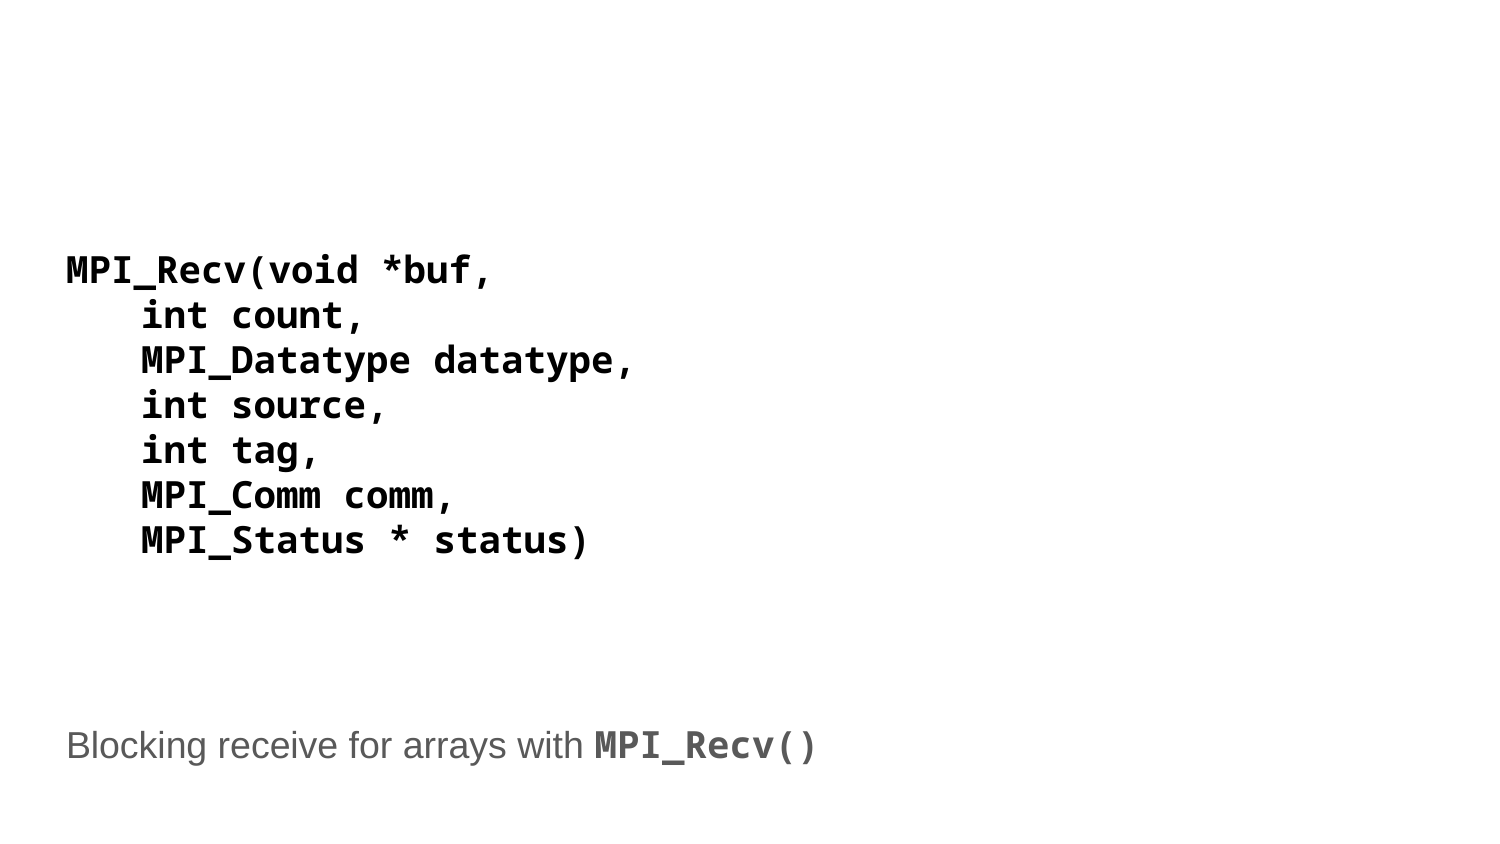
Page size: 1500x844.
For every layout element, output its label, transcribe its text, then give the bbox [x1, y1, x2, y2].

list Blocking receive for arrays with MPI_Recv() [51, 694, 1036, 794]
text_box MPI_Recv(void *buf, int count, MPI_Datatype datatype, int source, int tag, MPI_Comm comm, MPI_Status * status) [51, 231, 735, 588]
